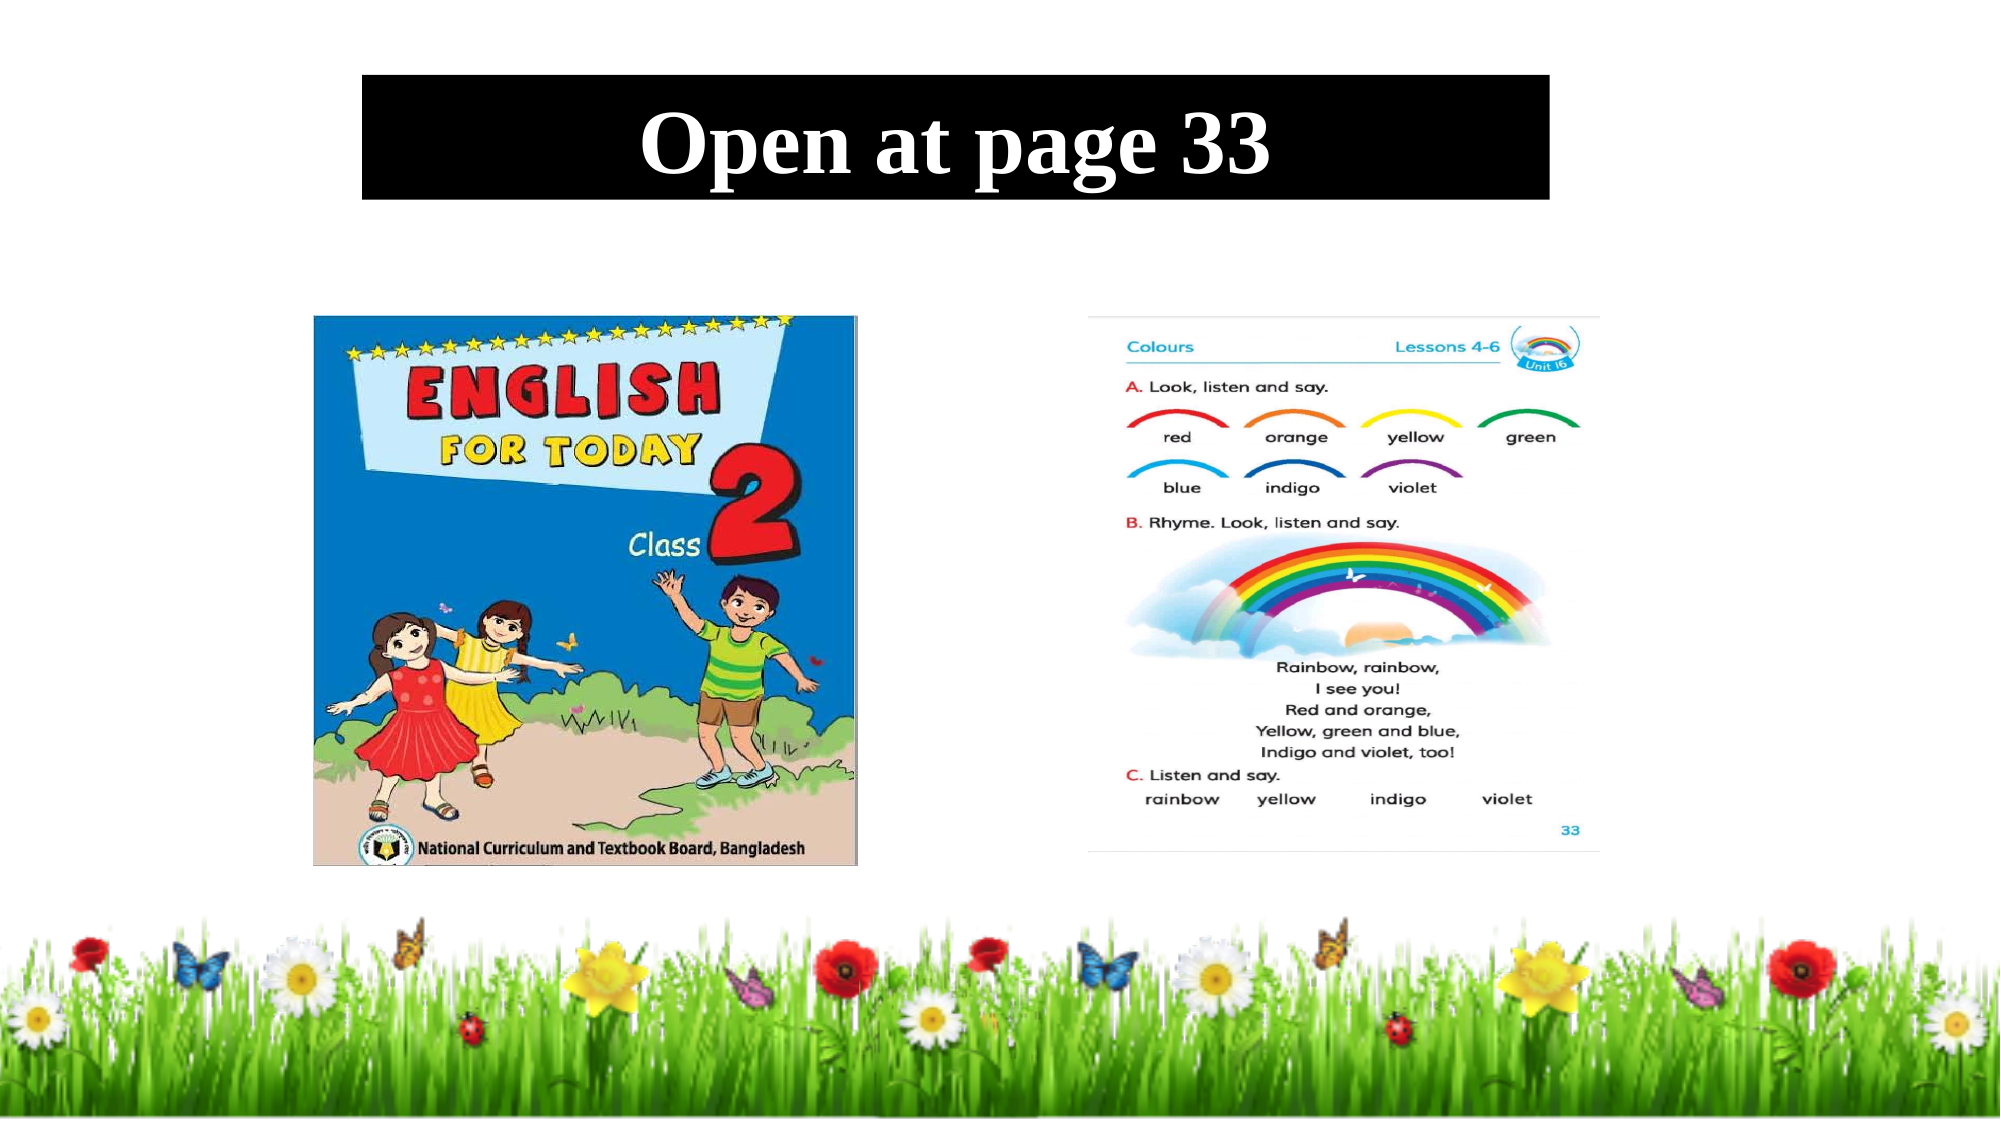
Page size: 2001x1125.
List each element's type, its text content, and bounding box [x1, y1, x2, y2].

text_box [0, 862, 2000, 1125]
picture [1087, 315, 1601, 854]
text_box Open at page 33 [362, 74, 1550, 200]
picture [313, 315, 858, 862]
picture [721, 315, 729, 322]
